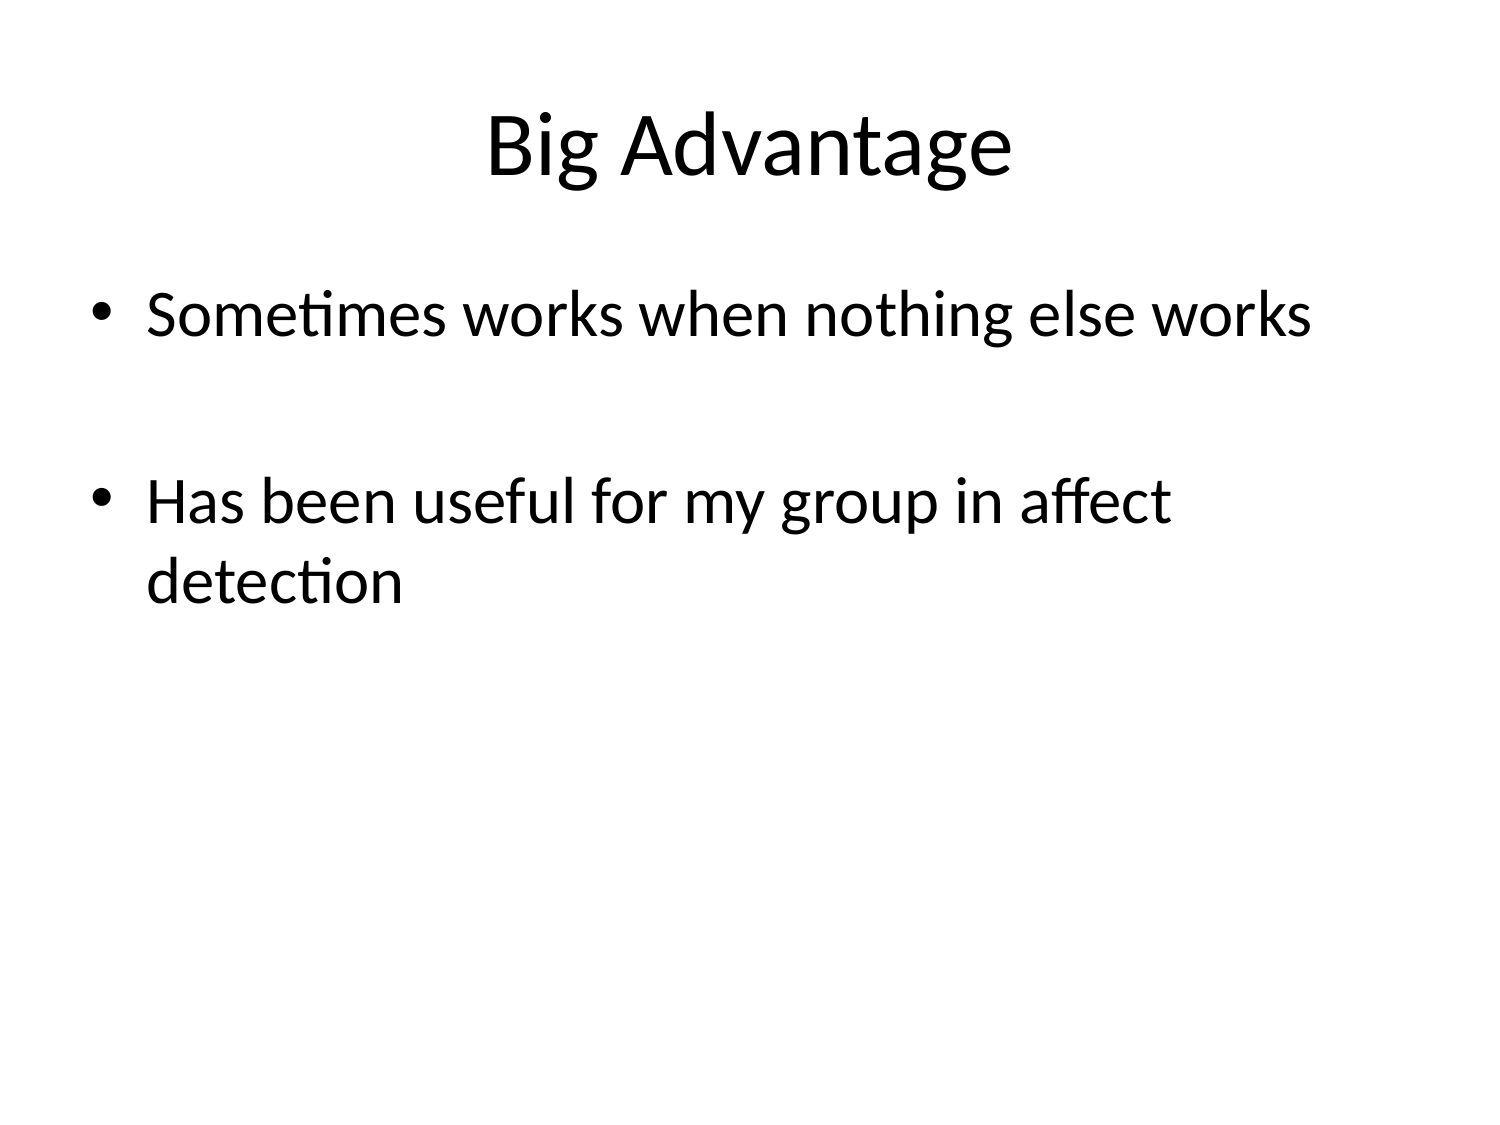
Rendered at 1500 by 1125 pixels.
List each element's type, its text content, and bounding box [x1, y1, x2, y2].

list Sometimes works when nothing else works Has been useful for my group in affect detection [75, 262, 1425, 1005]
title Big Advantage [75, 45, 1425, 233]
